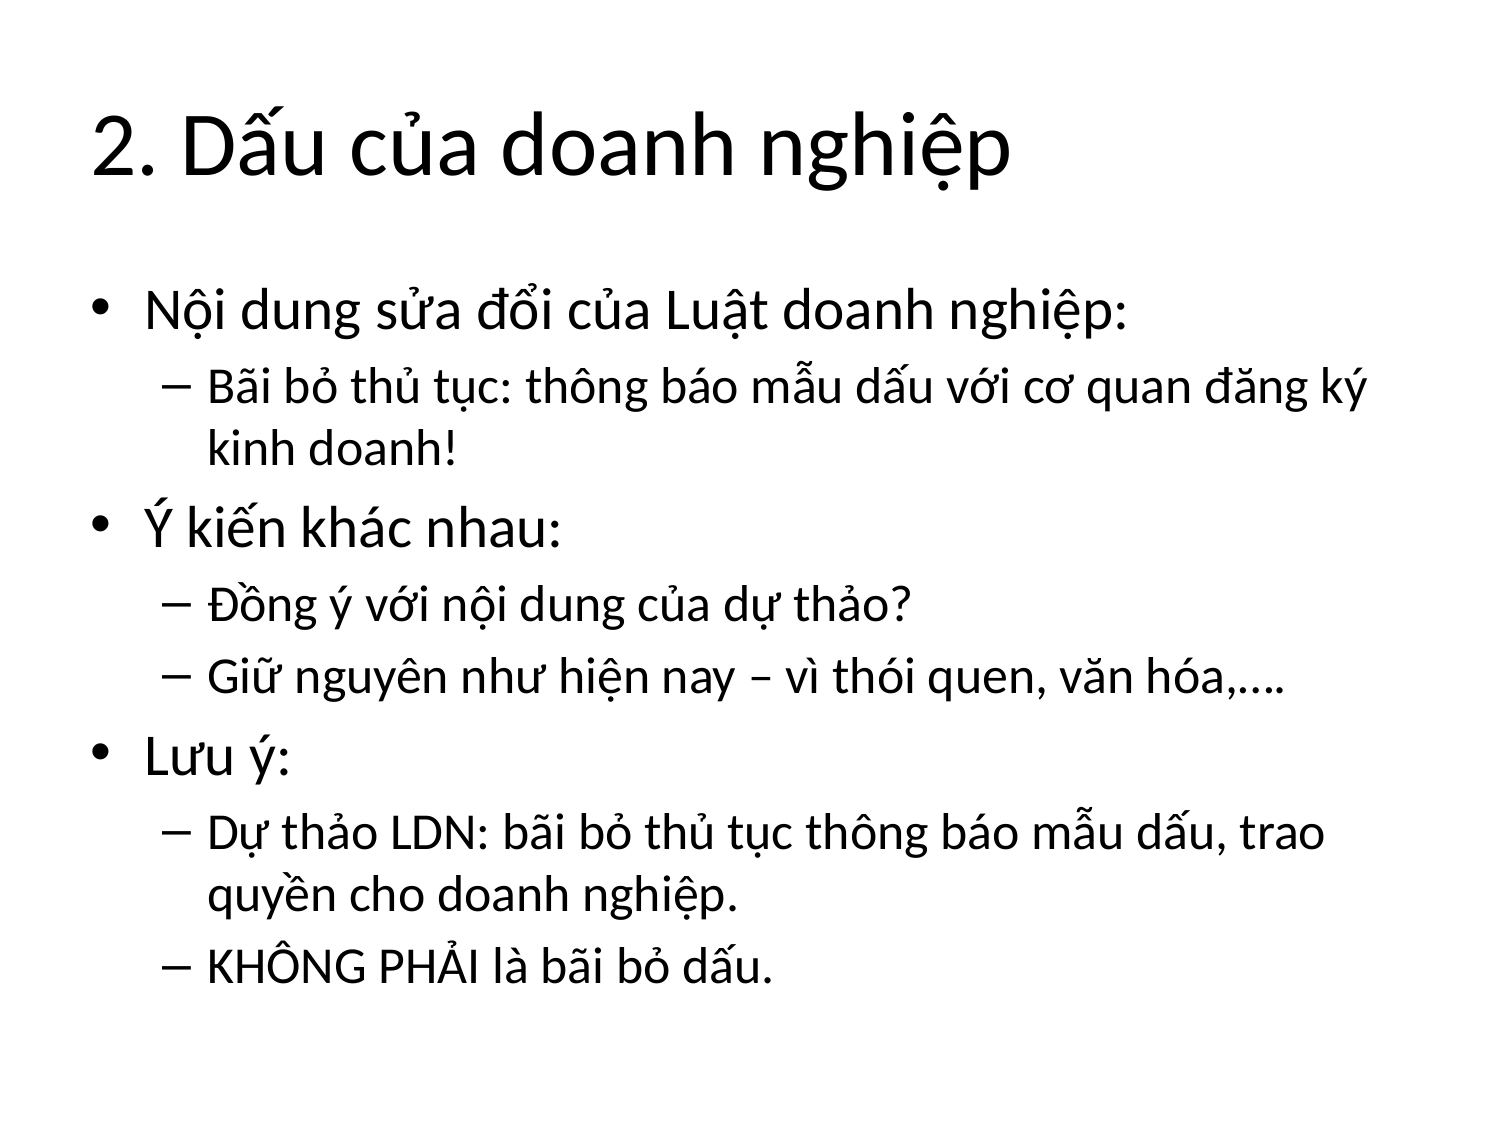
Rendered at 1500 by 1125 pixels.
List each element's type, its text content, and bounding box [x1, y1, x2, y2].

list Nội dung sửa đổi của Luật doanh nghiệp: Bãi bỏ thủ tục: thông báo mẫu dấu với cơ quan đăng ký kinh doanh! Ý kiến khác nhau: Đồng ý với nội dung của dự thảo? Giữ nguyên như hiện nay – vì thói quen, văn hóa,…. Lưu ý: Dự thảo LDN: bãi bỏ thủ tục thông báo mẫu dấu, trao quyền cho doanh nghiệp. KHÔNG PHẢI là bãi bỏ dấu. [75, 262, 1425, 1005]
title 2. Dấu của doanh nghiệp [75, 45, 1425, 233]
